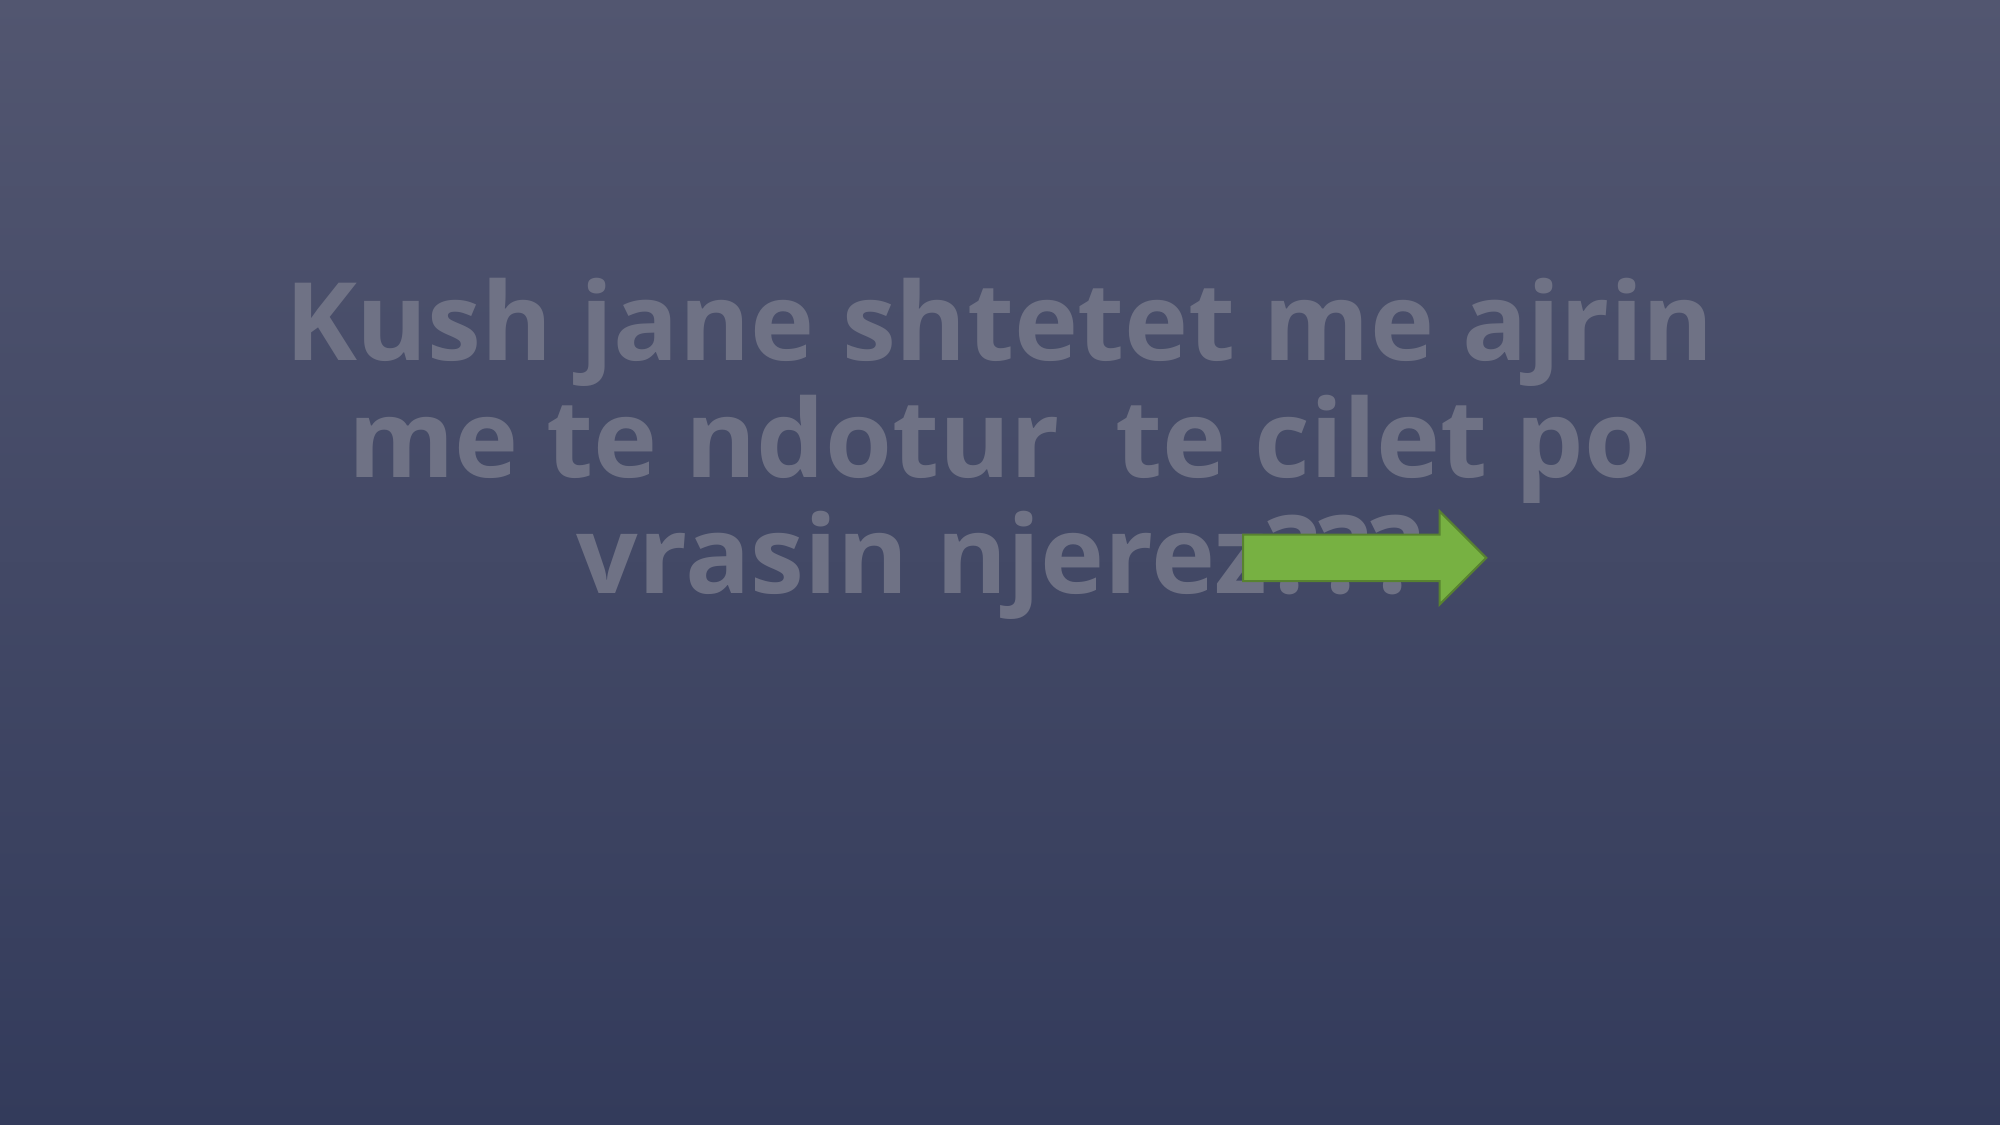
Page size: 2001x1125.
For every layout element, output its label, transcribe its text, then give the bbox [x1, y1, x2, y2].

text_box [1242, 508, 1488, 607]
title Kush jane shtetet me ajrin me te ndotur te cilet po vrasin njerez??? [249, 187, 1750, 625]
